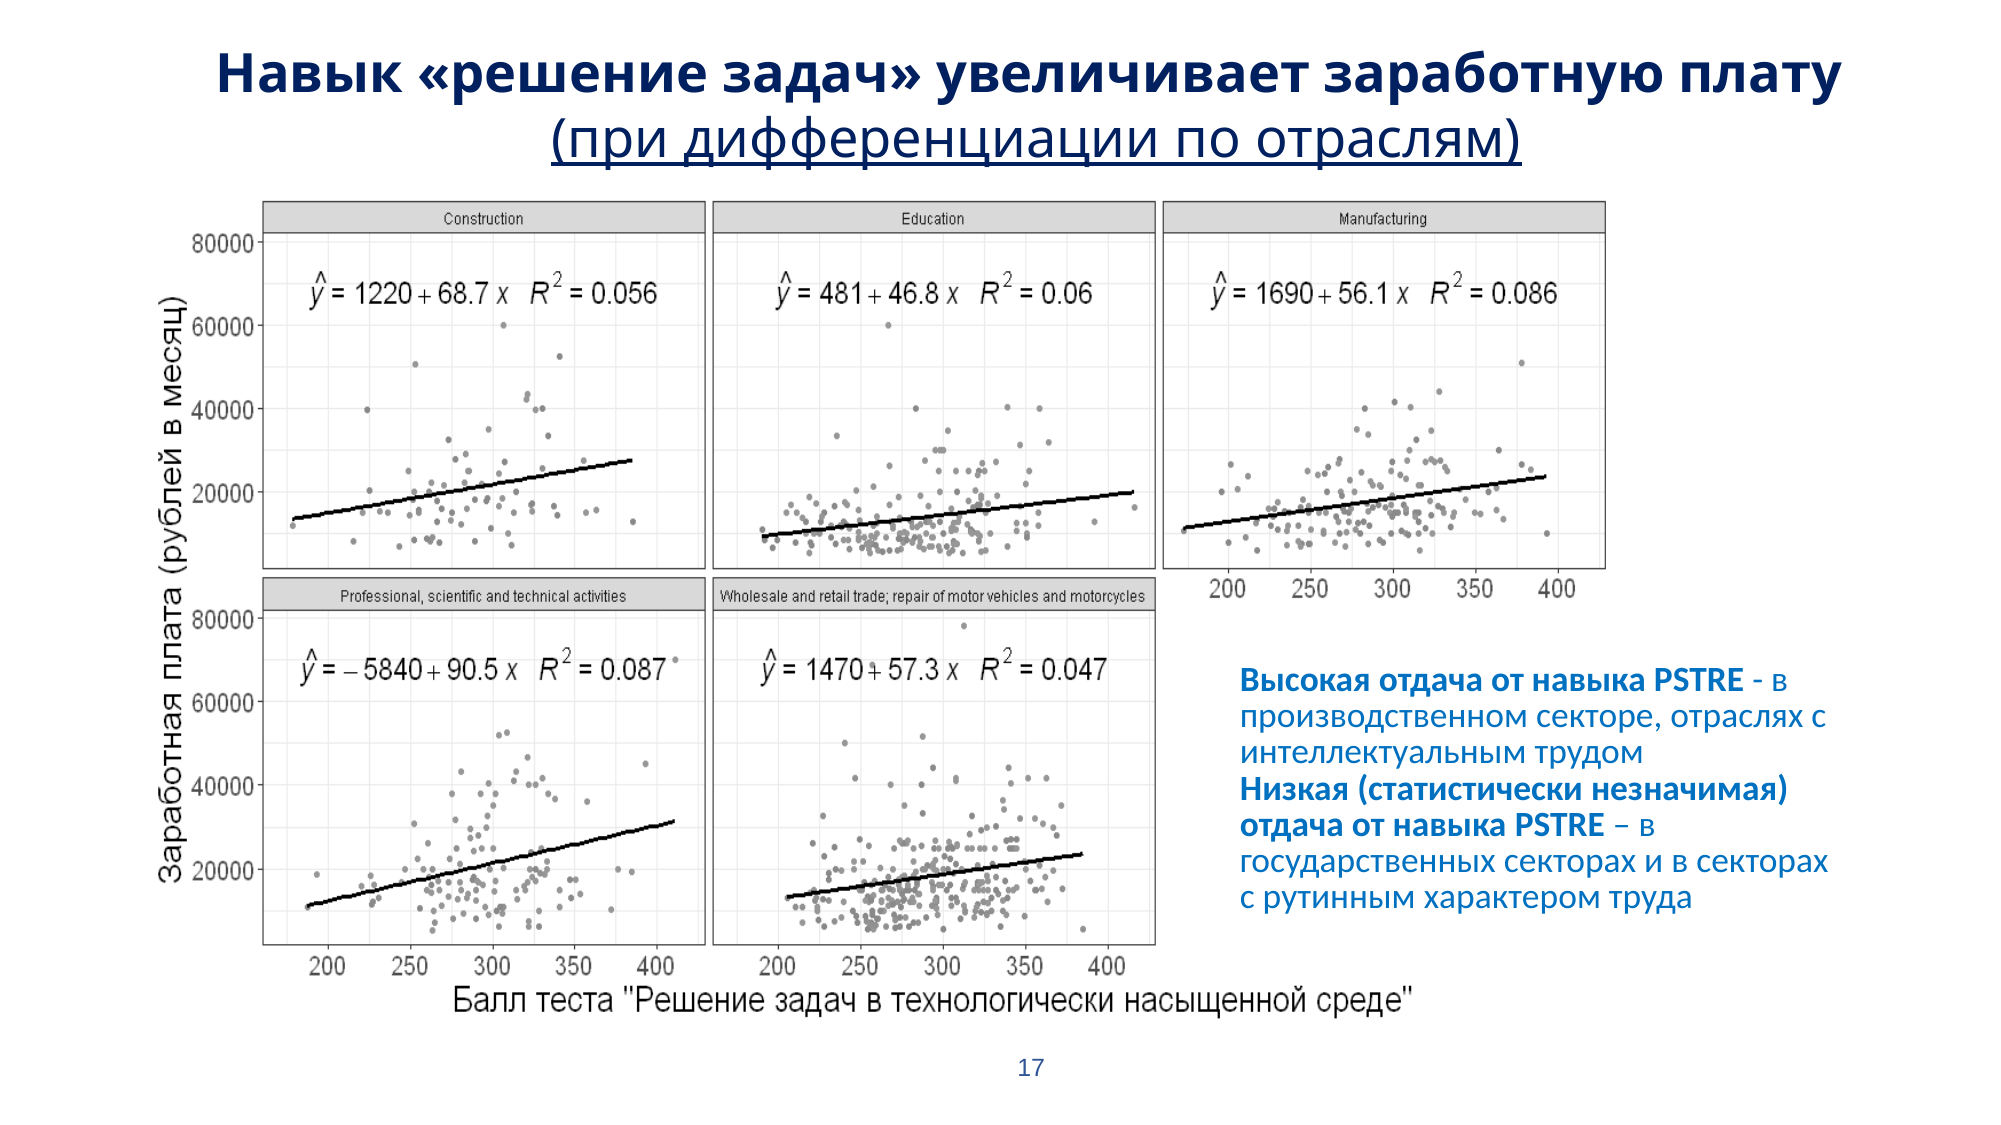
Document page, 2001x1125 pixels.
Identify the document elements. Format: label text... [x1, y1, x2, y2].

picture [148, 192, 1614, 1025]
text_box 17 [988, 1025, 1075, 1108]
text_box Навык «решение задач» увеличивает заработную плату (при дифференциации по отраслям) [124, 30, 1949, 176]
text_box Высокая отдача от навыка PSTRE - в производственном секторе, отраслях с интеллектуальным трудом Низкая (статистически незначимая) отдача от навыка PSTRE – в государственных секторах и в секторах с рутинным характером труда [1614, 655, 1867, 924]
